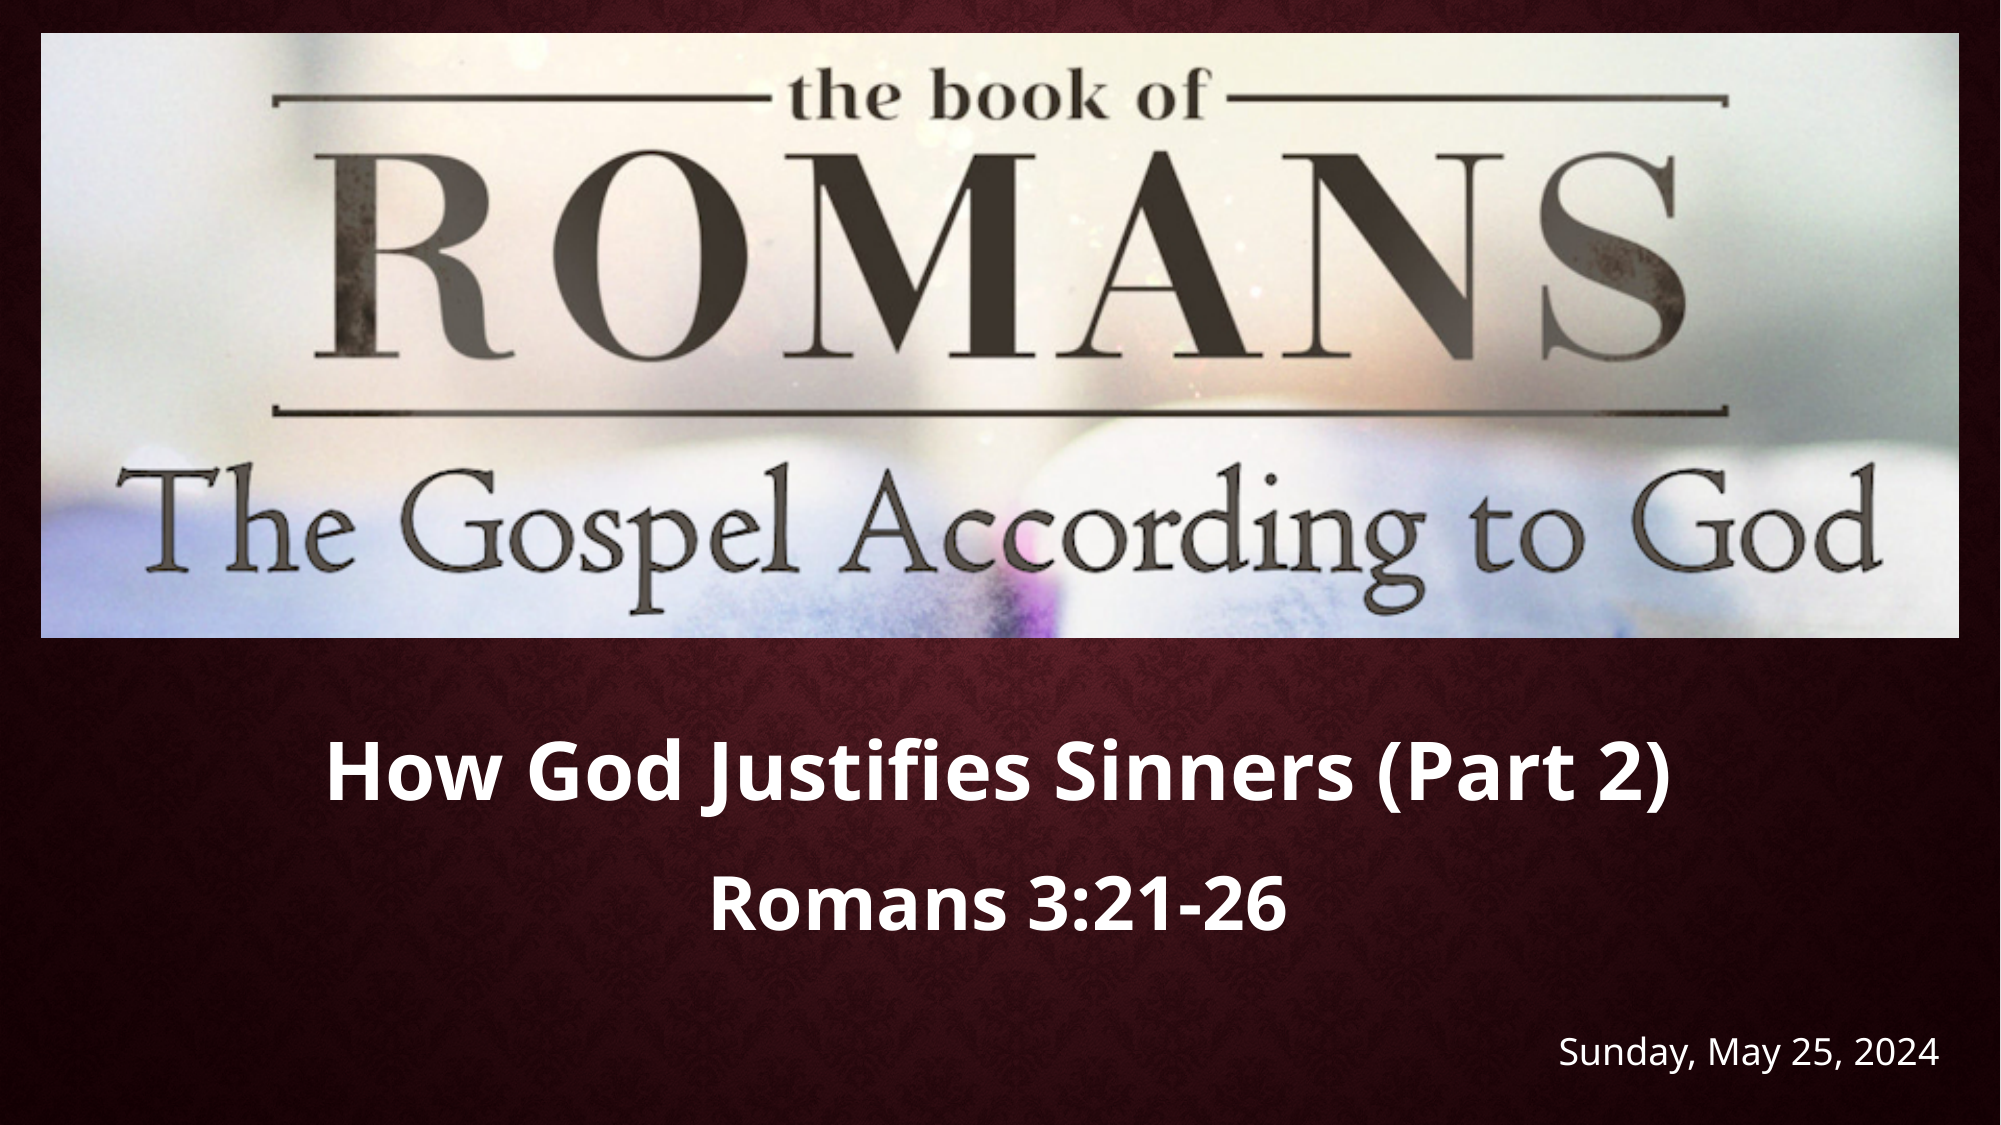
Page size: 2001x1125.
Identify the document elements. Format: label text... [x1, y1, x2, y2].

picture [41, 33, 1959, 639]
text_box Sunday, May 25, 2024 [1222, 1020, 1955, 1080]
subtitle How God Justifies Sinners (Part 2) Romans 3:21-26 [41, 692, 1955, 1012]
